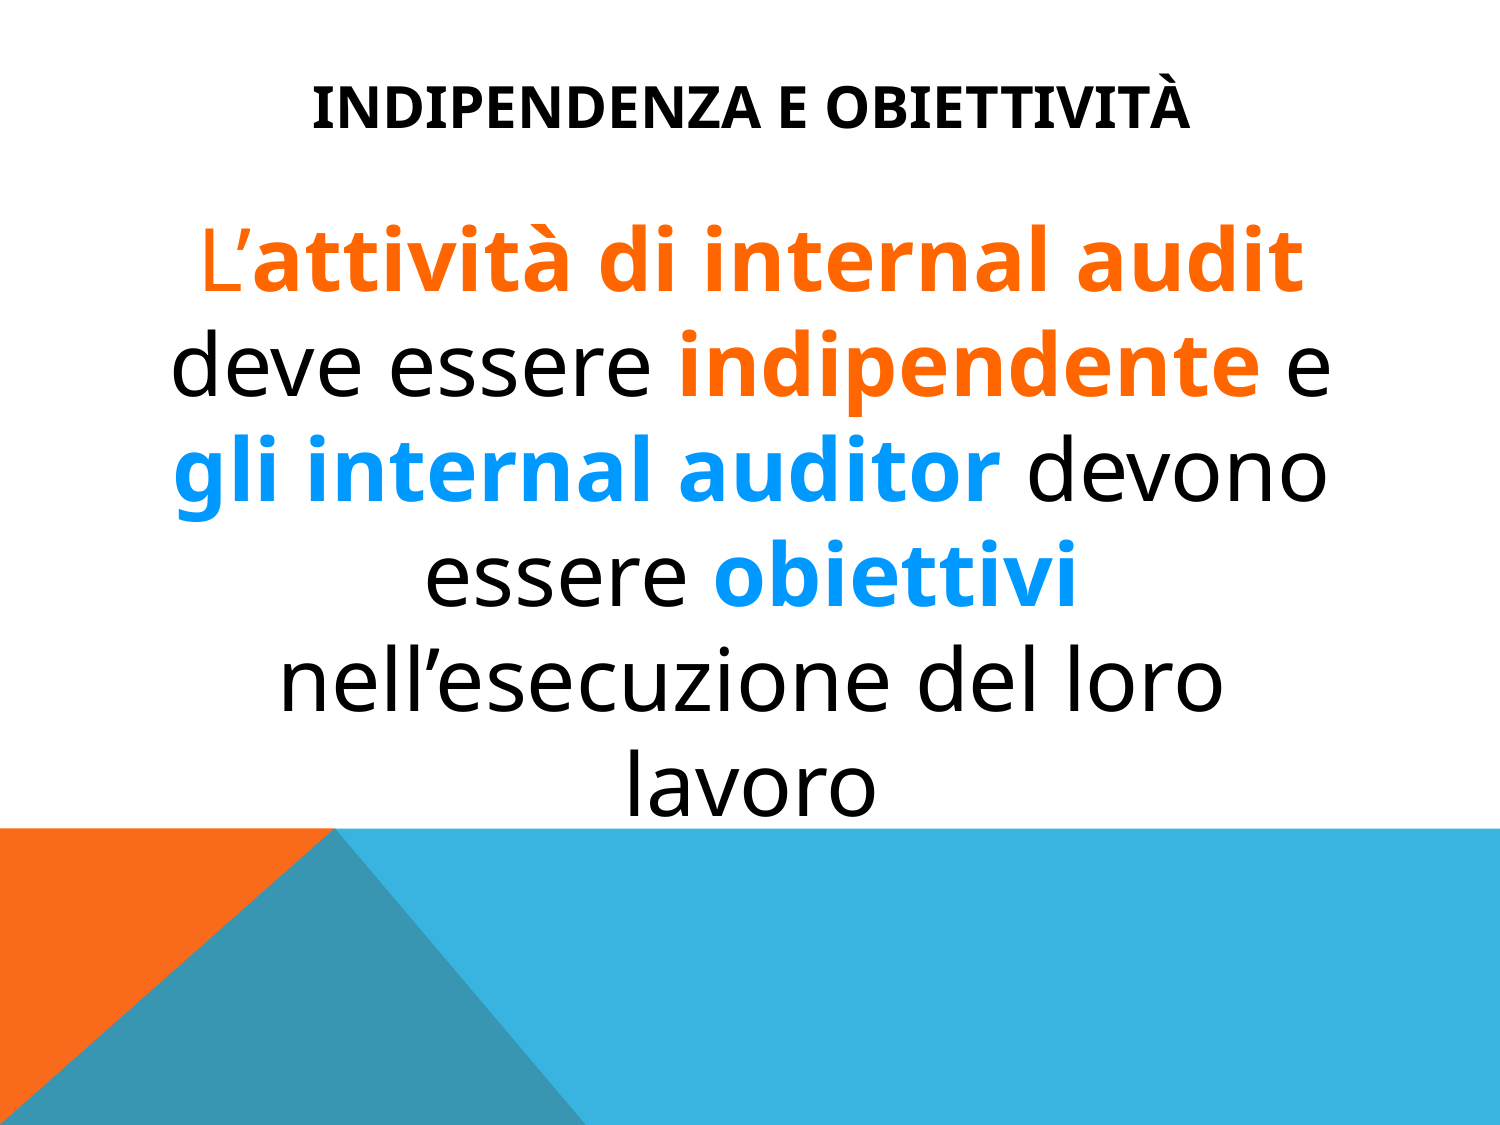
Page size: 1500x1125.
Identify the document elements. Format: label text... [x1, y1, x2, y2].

title Indipendenza e obiettivitÀ [135, 60, 1369, 150]
list L’attività di internal audit deve essere indipendente e gli internal auditor devono essere obiettivi nell’esecuzione del loro lavoro [135, 196, 1369, 784]
